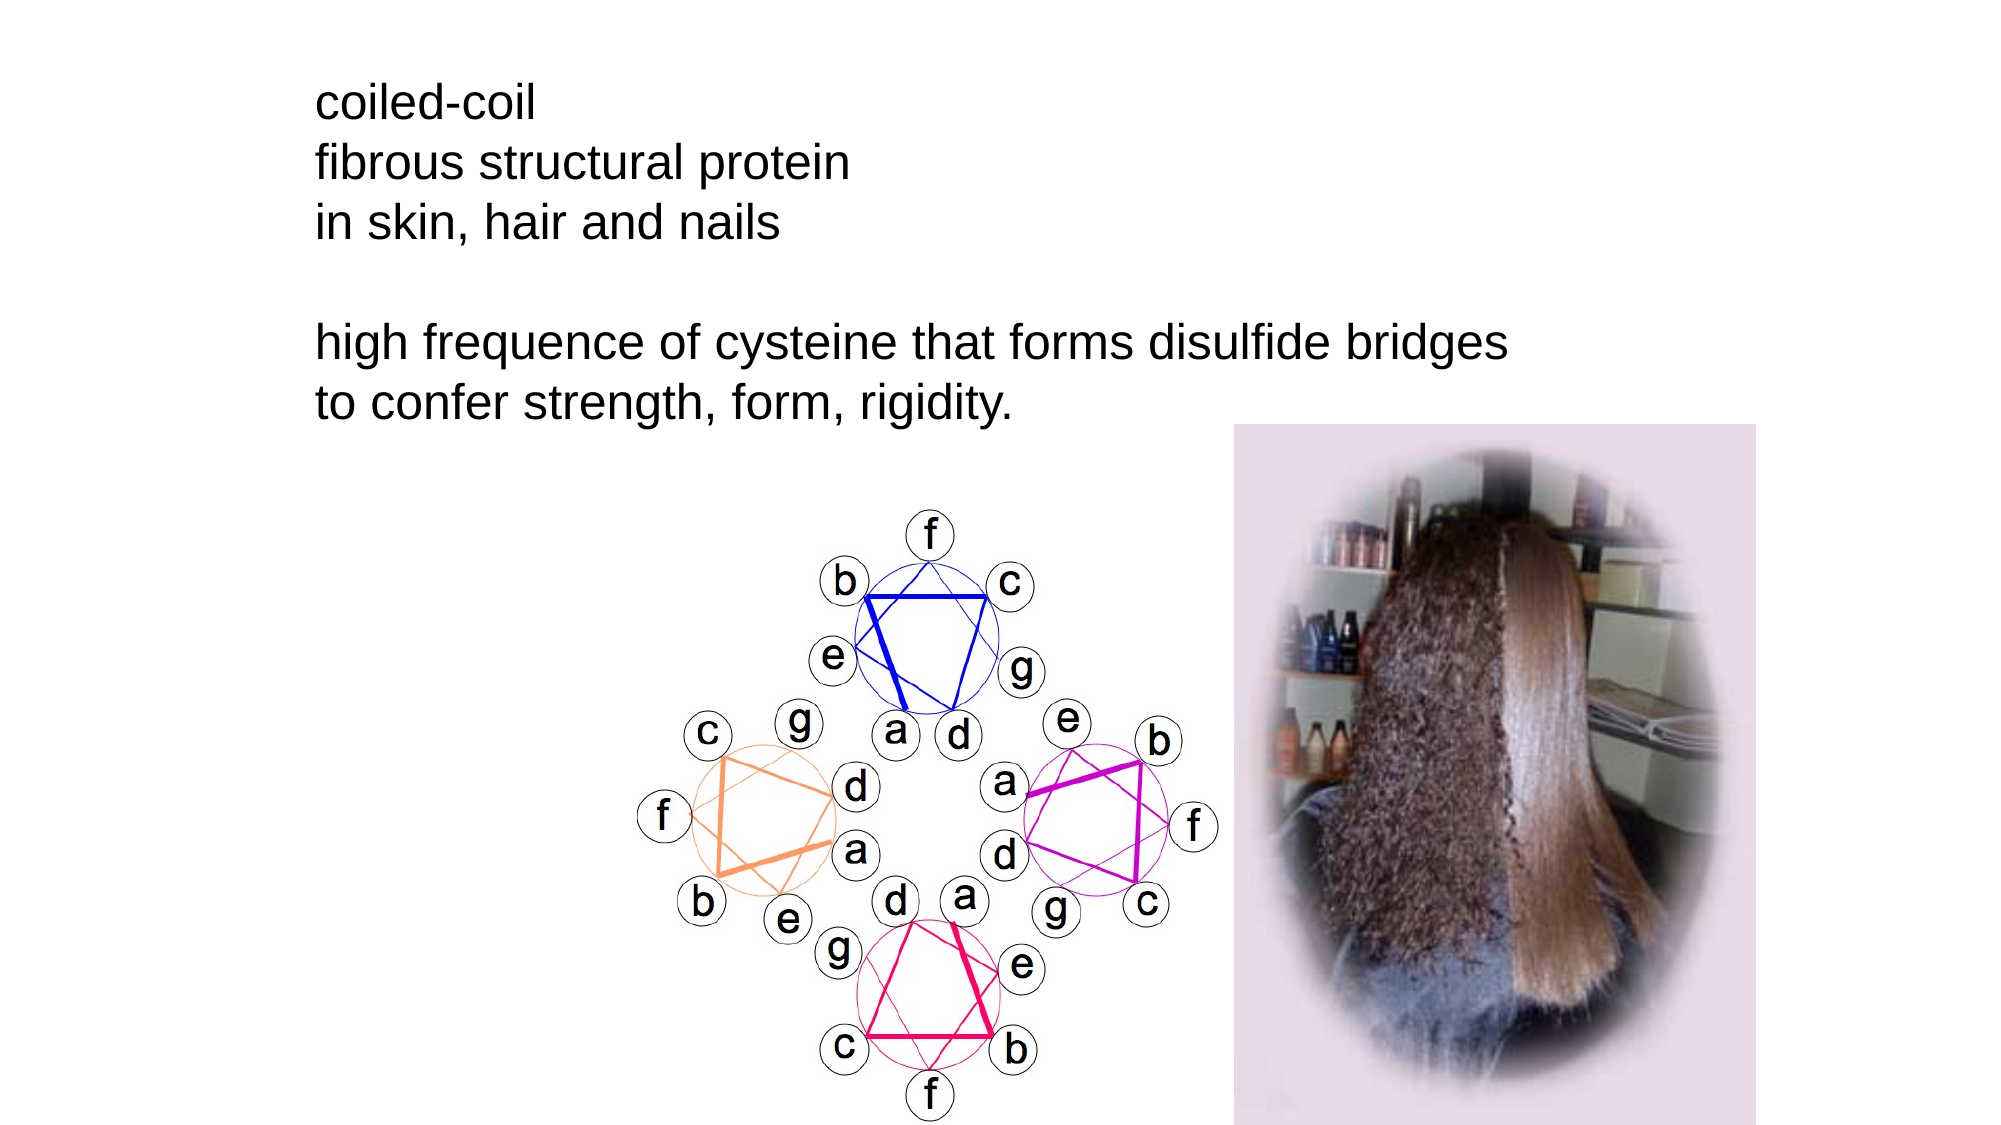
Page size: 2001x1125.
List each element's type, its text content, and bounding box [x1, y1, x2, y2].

text_box coiled-coil fibrous structural protein in skin, hair and nails high frequence of cysteine that forms disulfide bridges to confer strength, form, rigidity. [300, 62, 1538, 438]
picture [1234, 424, 1756, 1125]
picture [637, 504, 1221, 1124]
